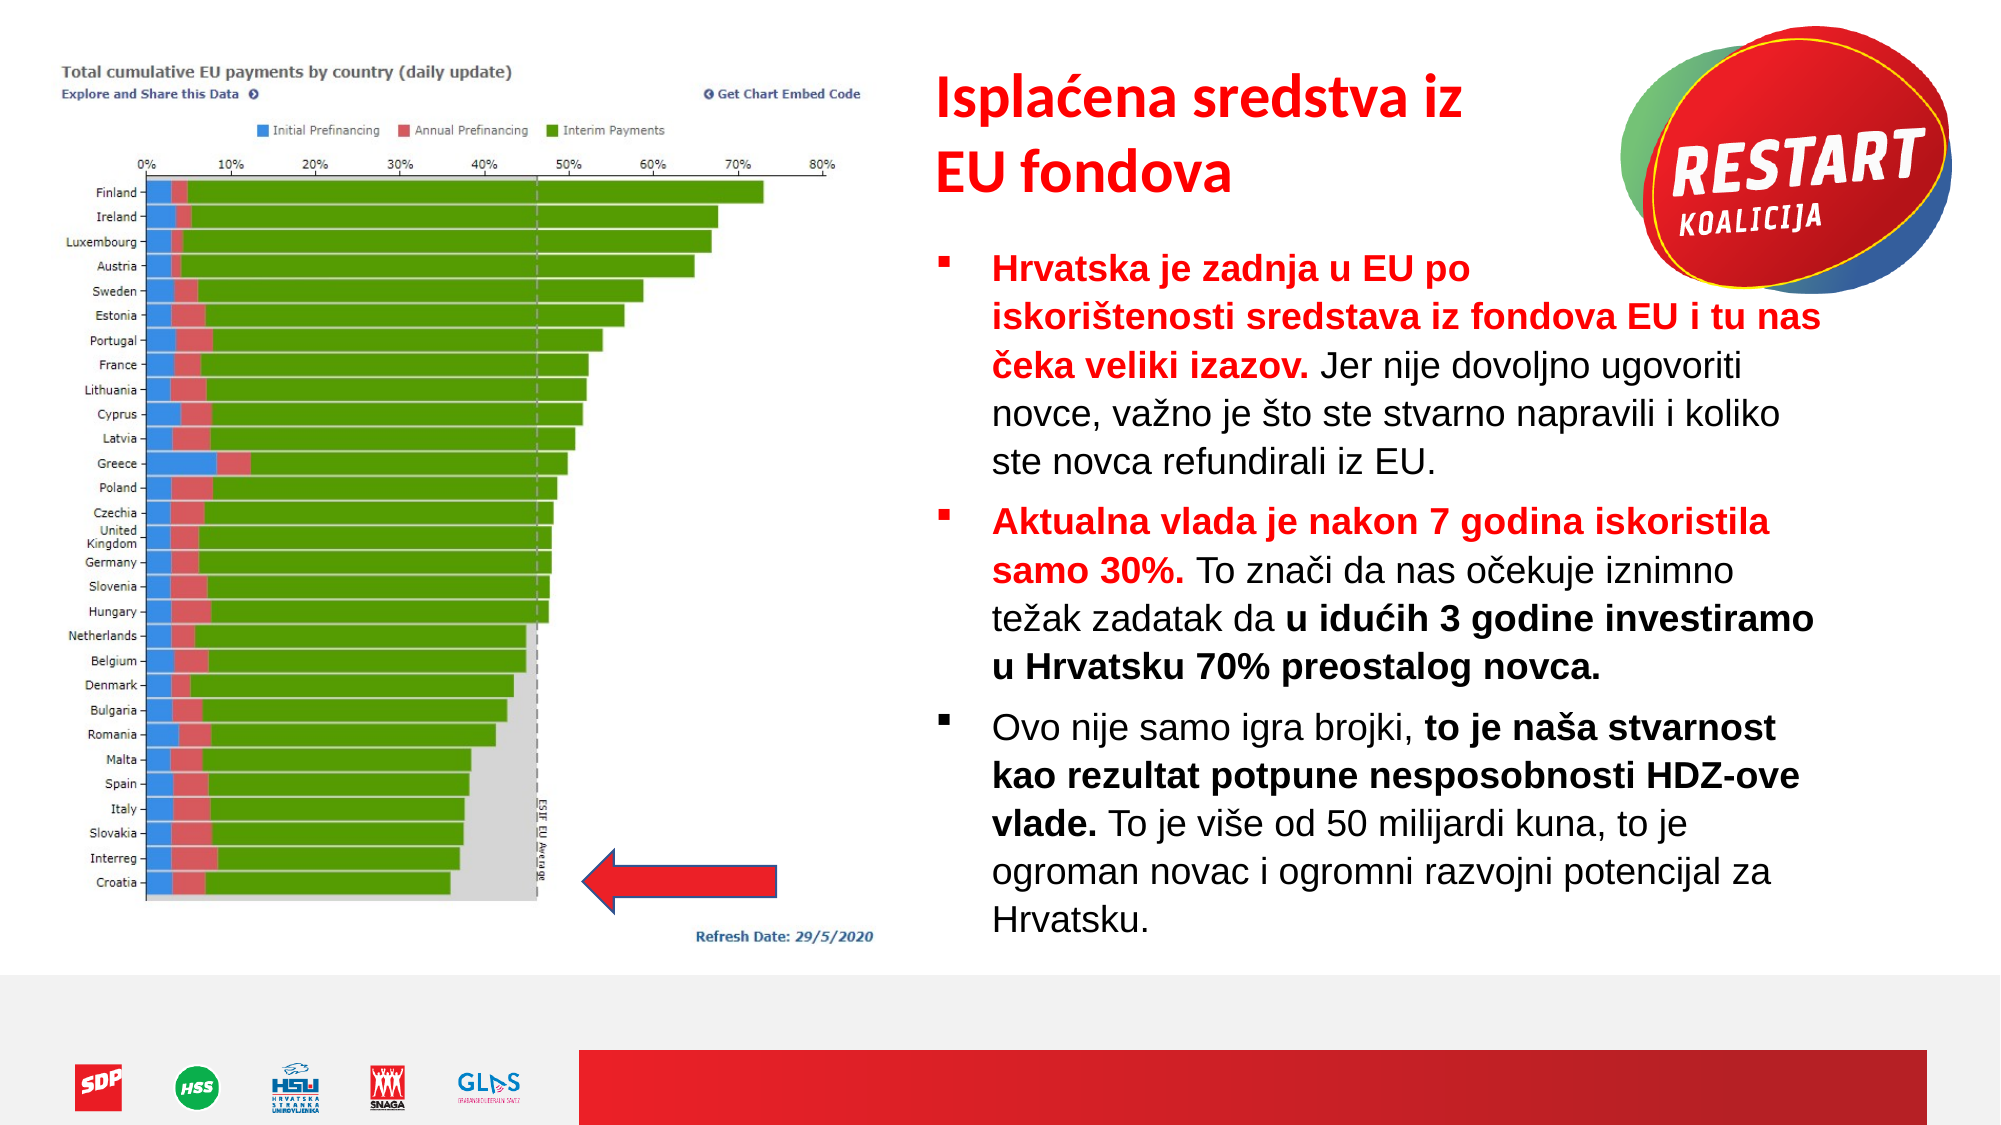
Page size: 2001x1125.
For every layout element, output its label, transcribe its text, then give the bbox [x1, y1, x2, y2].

picture [0, 0, 2001, 1125]
text_box Isplaćena sredstva iz EU fondova [920, 47, 1539, 213]
text_box Hrvatska je zadnja u EU po iskorištenosti sredstava iz fondova EU i tu nas čeka veliki izazov. Jer nije dovoljno ugovoriti novce, važno je što ste stvarno napravili i koliko ste novca refundirali iz EU. Aktualna vlada je nakon 7 godina iskoristila samo 30%. To znači da nas očekuje iznimno težak zadatak da u idućih 3 godine investiramo u Hrvatsku 70% preostalog novca. Ovo nije samo igra brojki, to je naša stvarnost kao rezultat potpune nesposobnosti HDZ-ove vlade. To je više od 50 milijardi kuna, to je ogroman novac i ogromni razvojni potencijal za Hrvatsku. [920, 233, 1849, 948]
